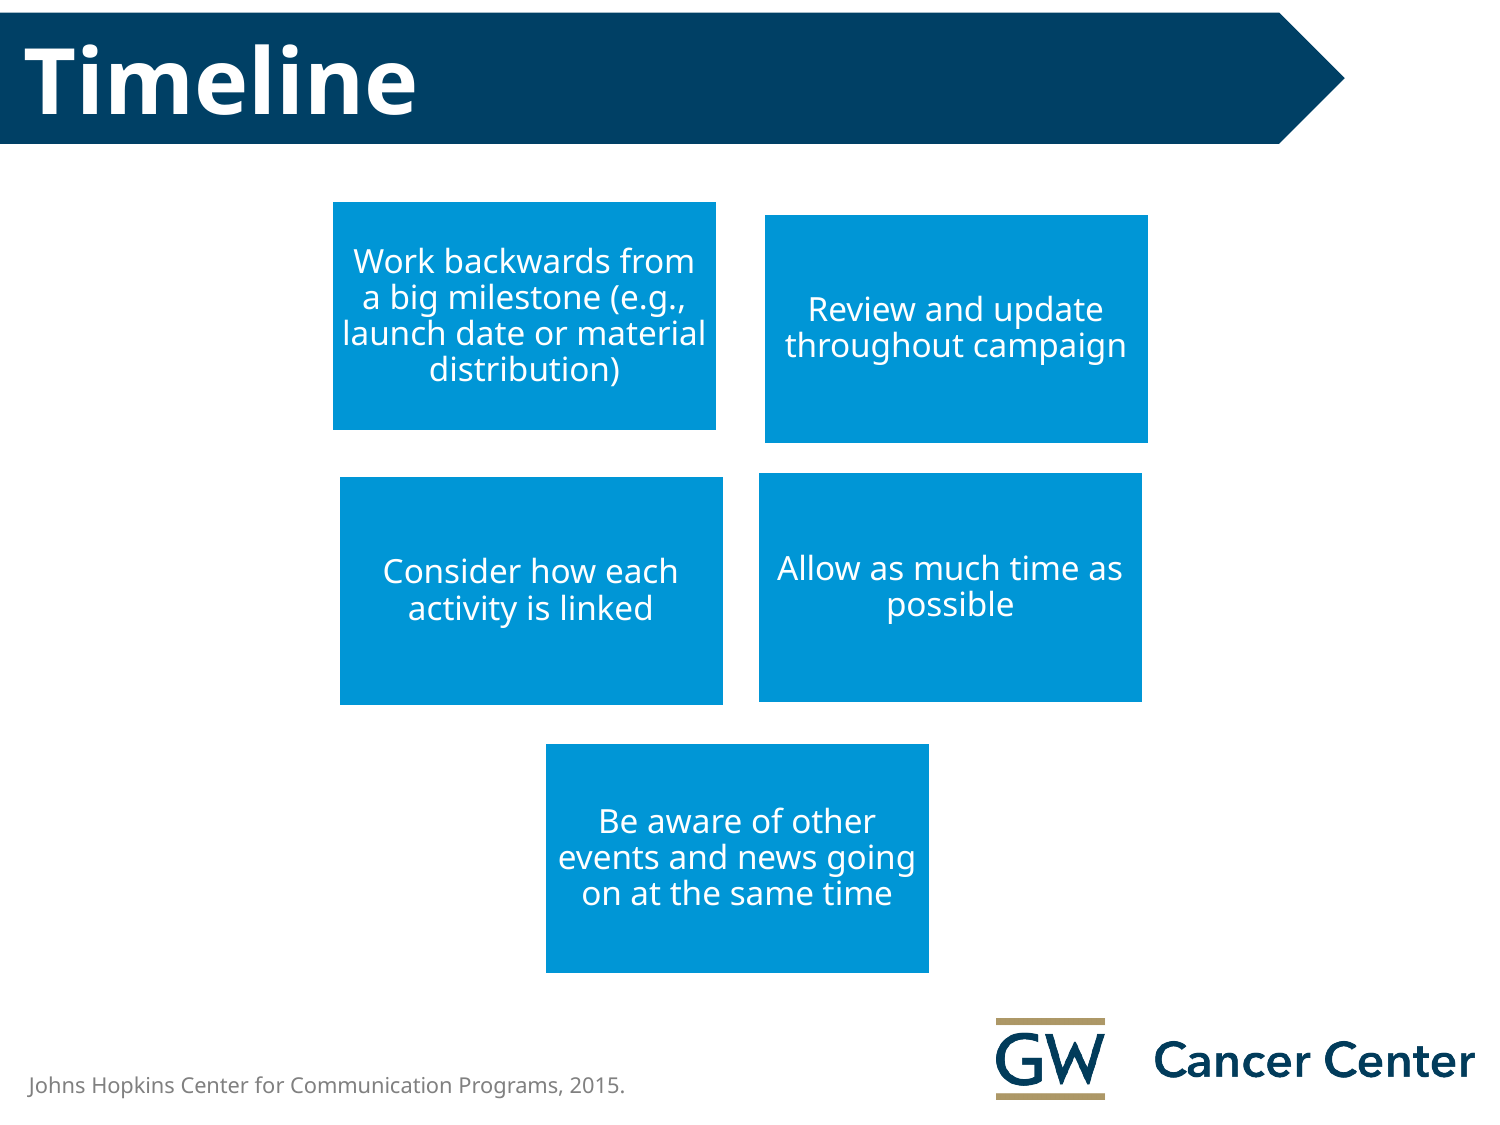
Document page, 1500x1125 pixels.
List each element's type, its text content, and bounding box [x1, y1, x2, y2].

title Timeline [8, 0, 1288, 172]
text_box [174, 199, 1301, 976]
text_box [0, 10, 8, 146]
picture [996, 1018, 1476, 1101]
text_box Johns Hopkins Center for Communication Programs, 2015. [14, 1064, 765, 1106]
text_box [1288, 18, 1347, 138]
